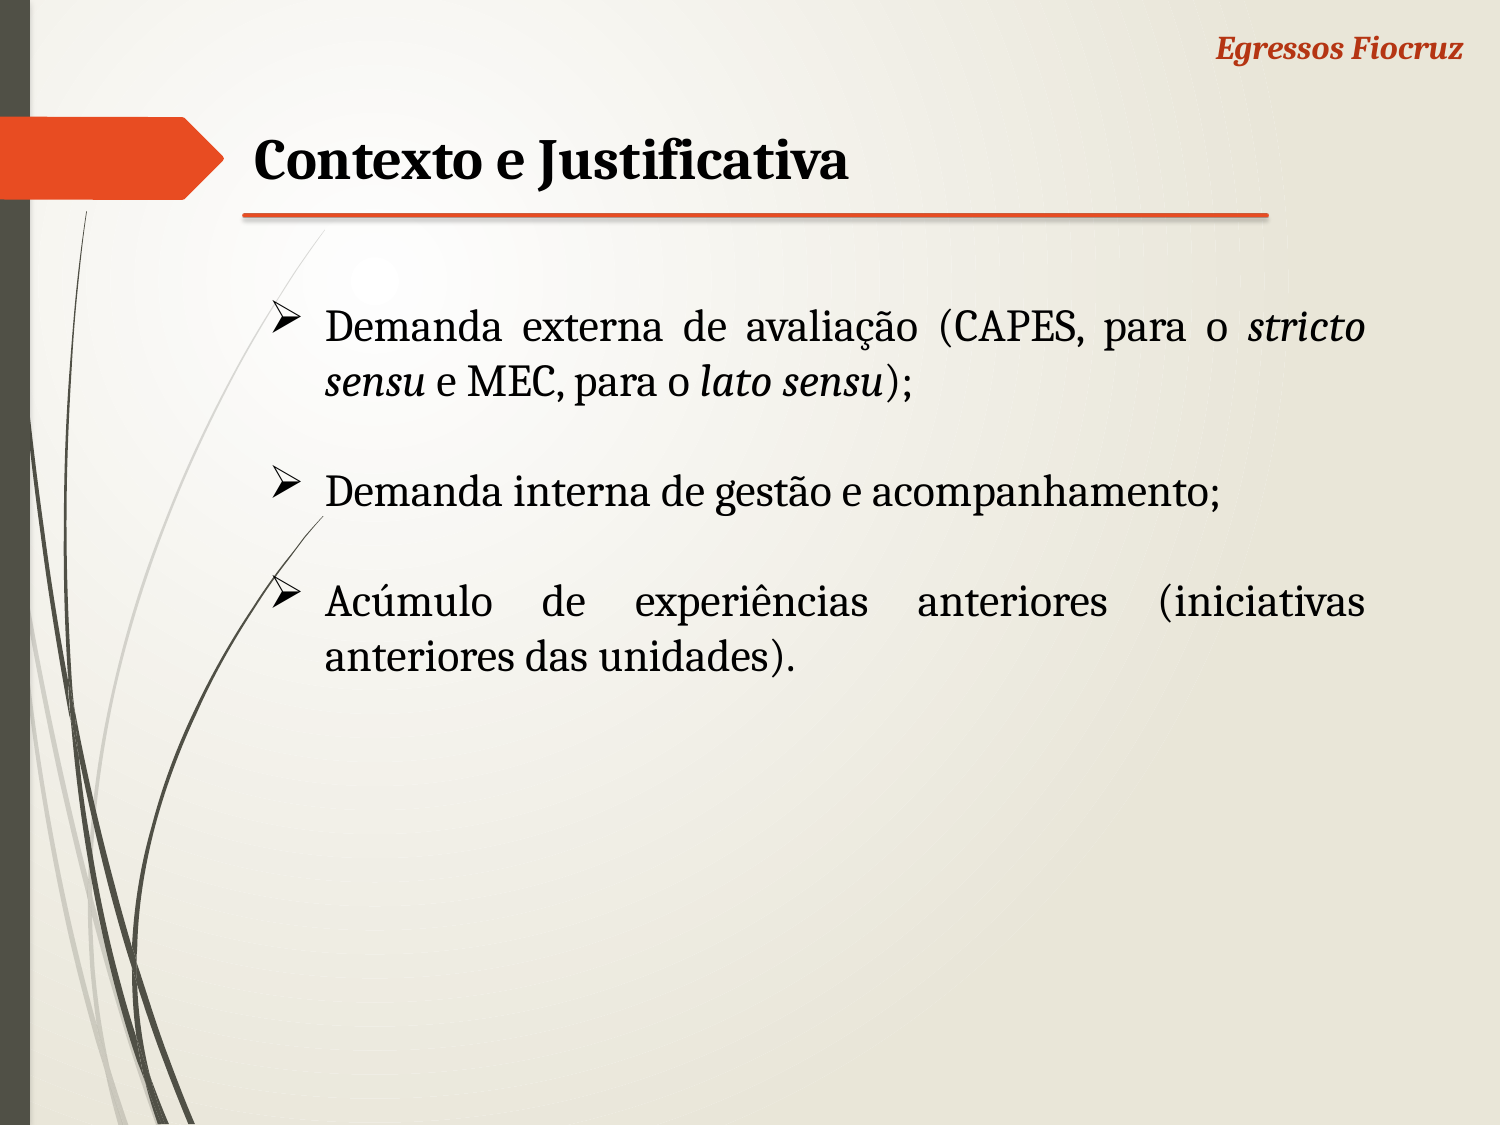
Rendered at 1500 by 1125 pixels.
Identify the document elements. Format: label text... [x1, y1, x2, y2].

text_box Contexto e Justificativa [239, 113, 866, 199]
text_box Egressos Fiocruz [1201, 19, 1479, 74]
picture [235, 210, 1276, 230]
text_box Demanda externa de avaliação (CAPES, para o stricto sensu e MEC, para o lato sensu); Demanda interna de gestão e acompanhamento; Acúmulo de experiências anteriores (iniciativas anteriores das unidades). [253, 288, 1381, 688]
